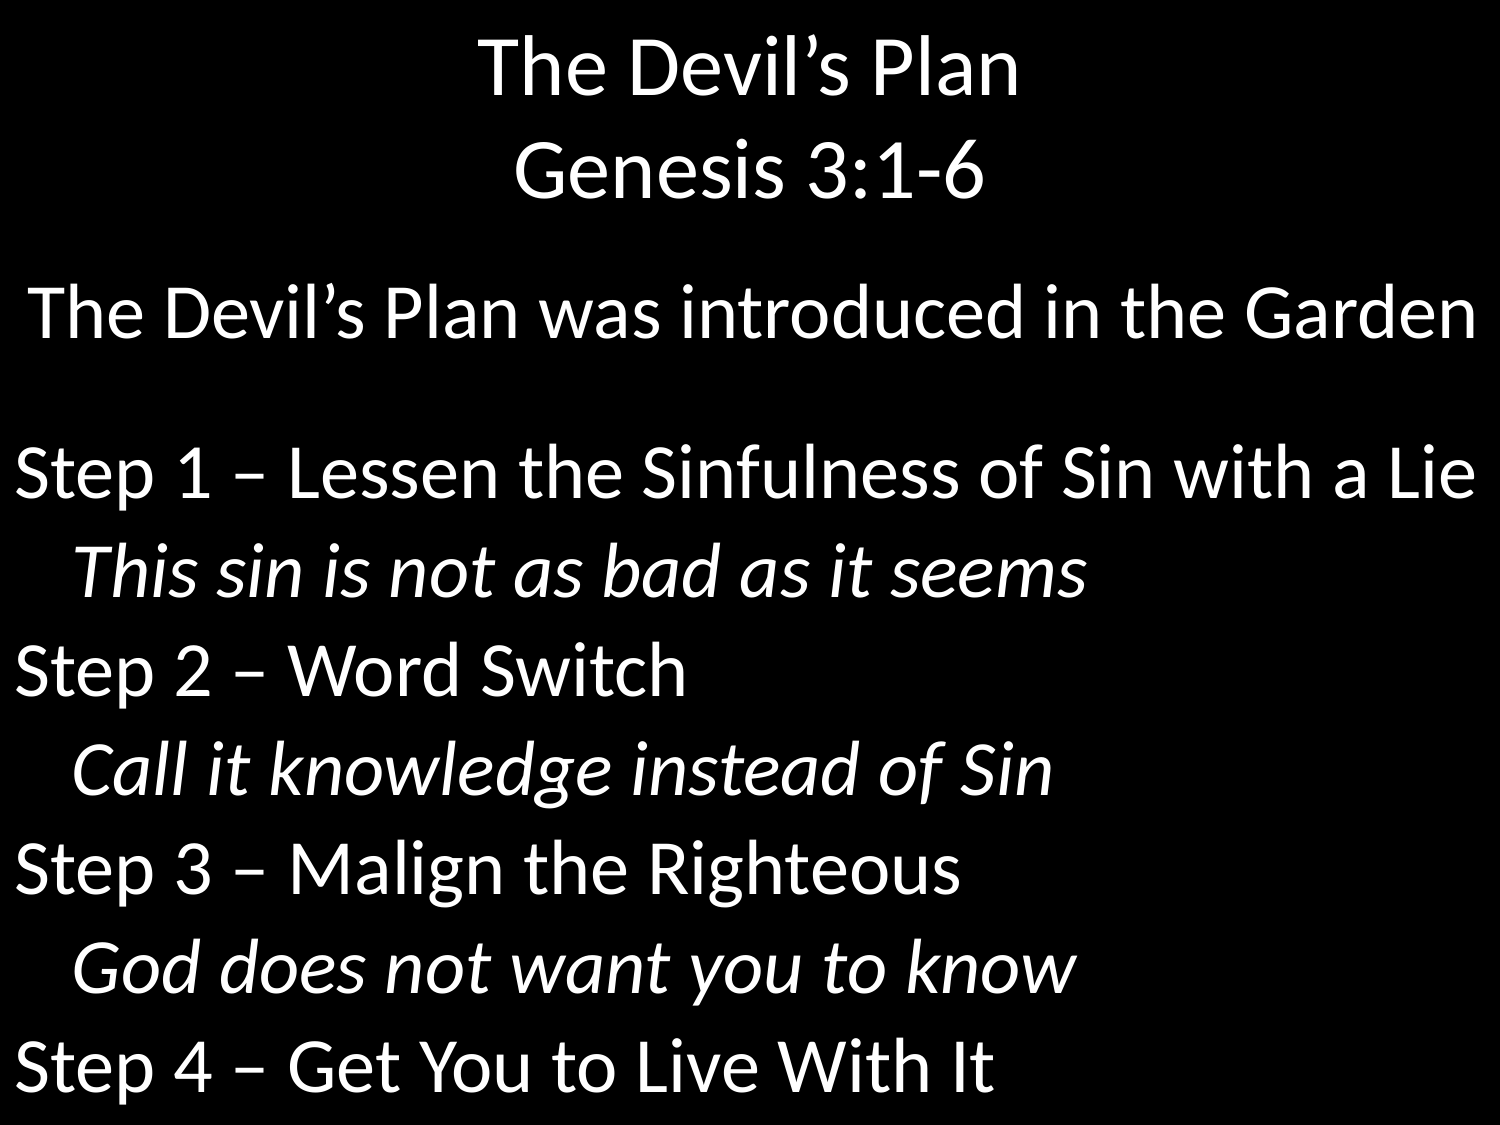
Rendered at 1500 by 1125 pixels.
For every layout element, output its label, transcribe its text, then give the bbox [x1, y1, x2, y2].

list The Devil’s Plan was introduced in the Garden Step 1 – Lessen the Sinfulness of Sin with a Lie This sin is not as bad as it seems Step 2 – Word Switch Call it knowledge instead of Sin Step 3 – Malign the Righteous God does not want you to know Step 4 – Get You to Live With It [0, 262, 1500, 1125]
title The Devil’s Plan Genesis 3:1-6 [75, 0, 1425, 225]
